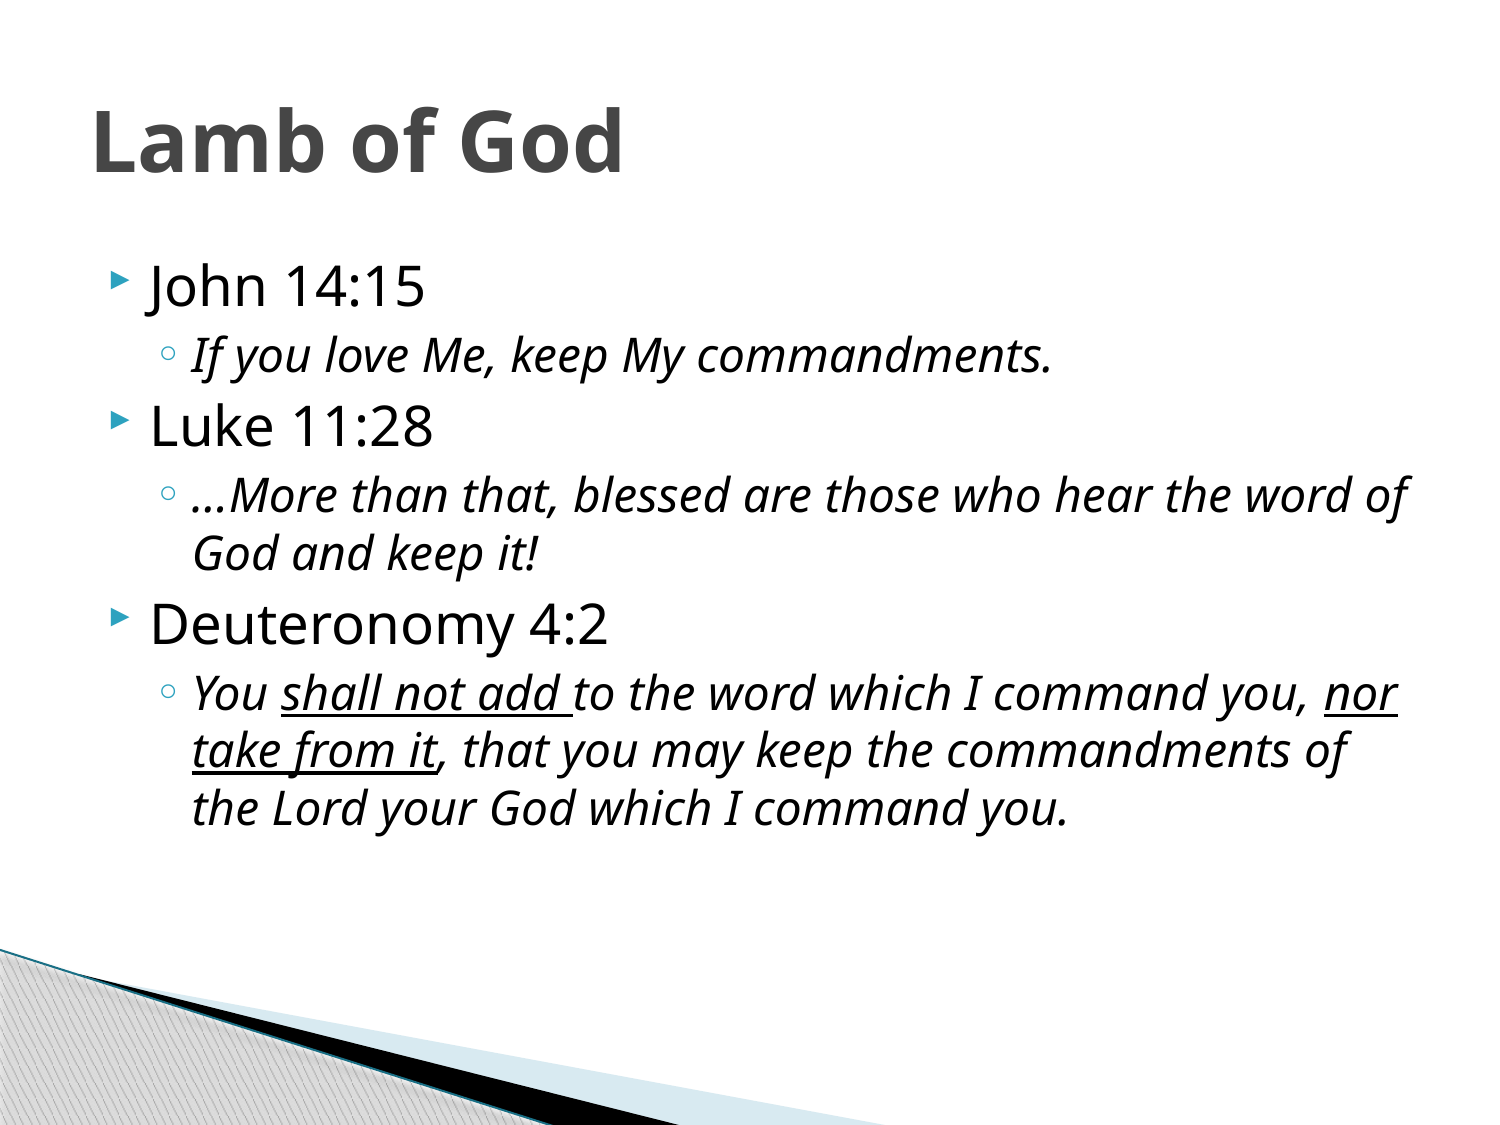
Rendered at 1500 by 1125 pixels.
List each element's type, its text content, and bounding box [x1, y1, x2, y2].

list John 14:15 If you love Me, keep My commandments. Luke 11:28 …More than that, blessed are those who hear the word of God and keep it! Deuteronomy 4:2 You shall not add to the word which I command you, nor take from it, that you may keep the commandments of the Lord your God which I command you. [75, 243, 1425, 986]
title Lamb of God [75, 45, 1425, 233]
